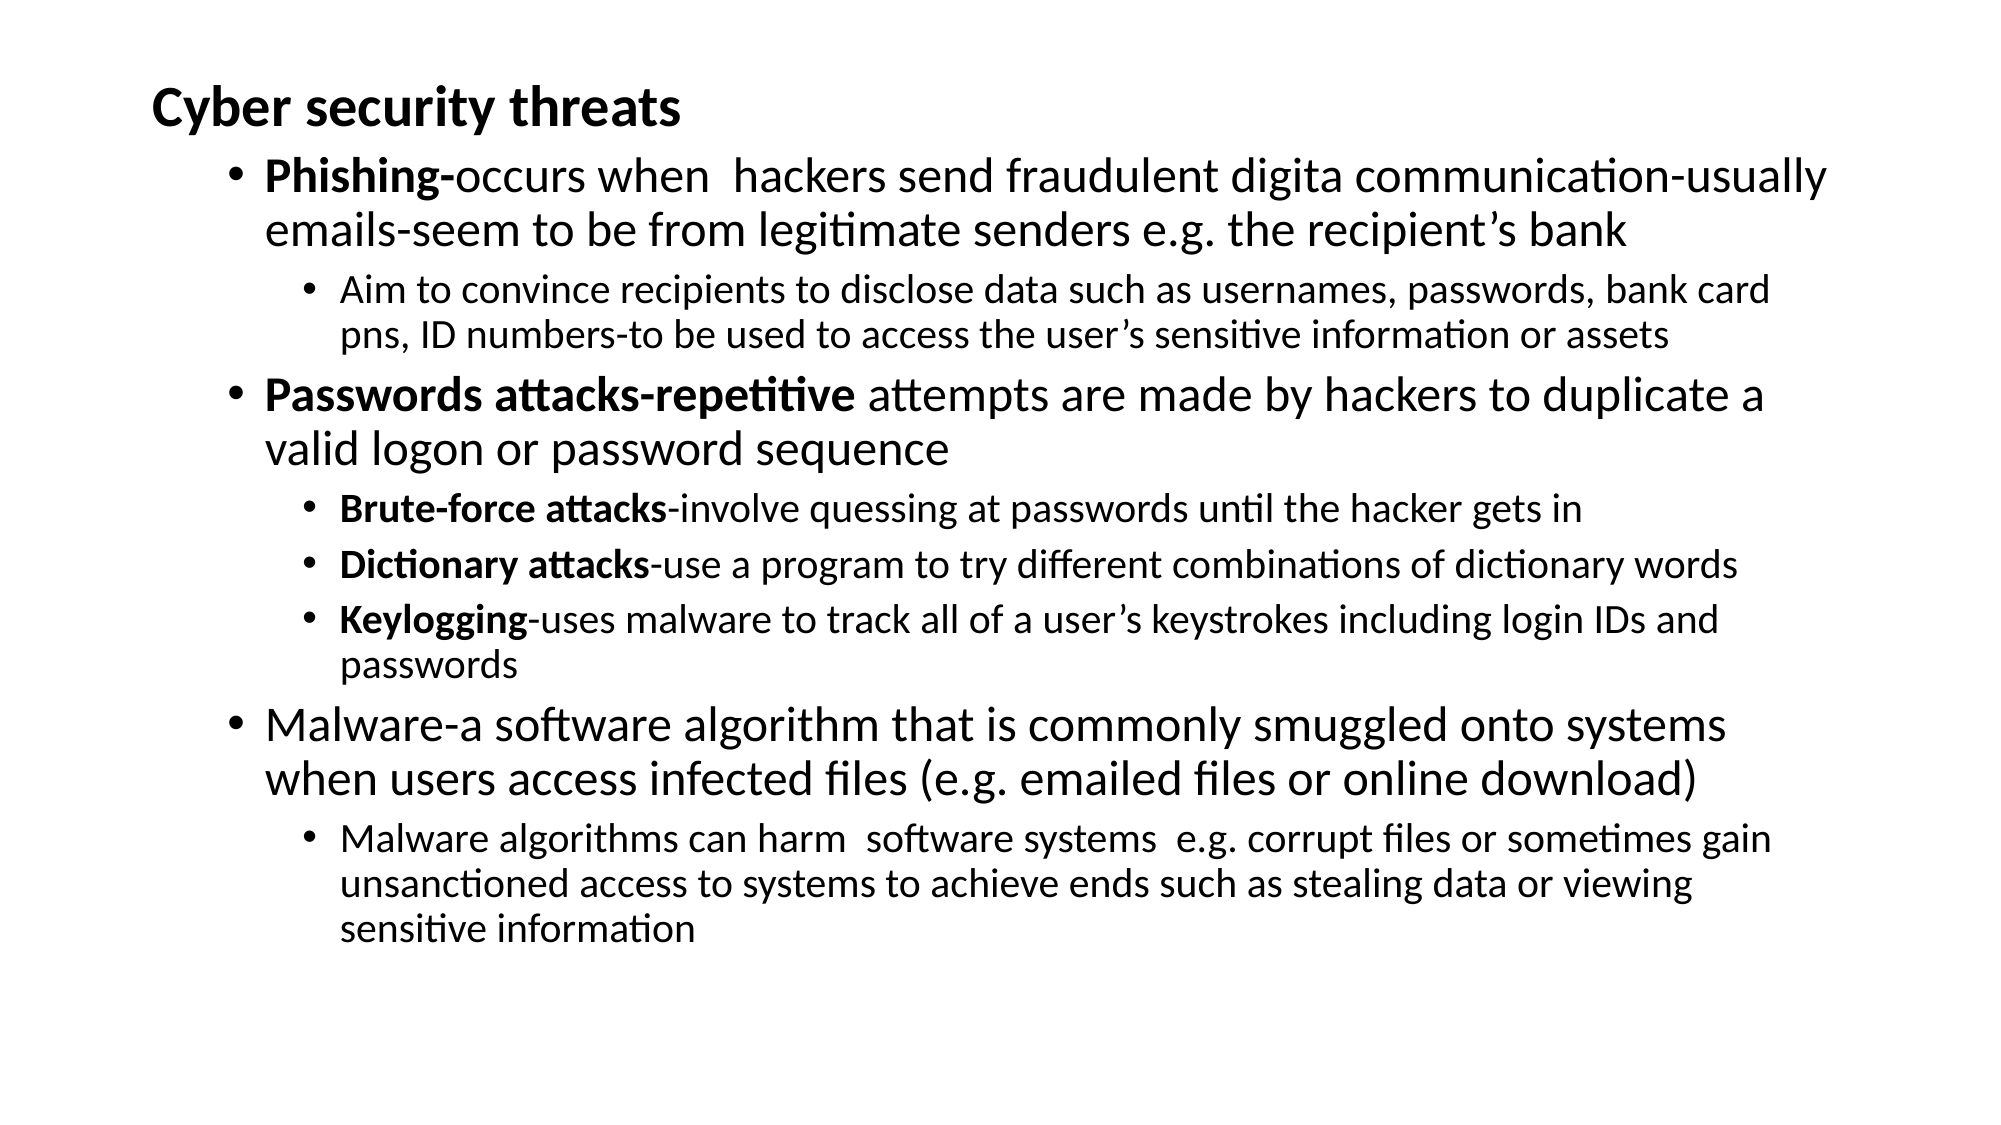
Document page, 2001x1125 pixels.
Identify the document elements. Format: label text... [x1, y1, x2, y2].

list Cyber security threats Phishing-occurs when hackers send fraudulent digita communication-usually emails-seem to be from legitimate senders e.g. the recipient’s bank Aim to convince recipients to disclose data such as usernames, passwords, bank card pns, ID numbers-to be used to access the user’s sensitive information or assets Passwords attacks-repetitive attempts are made by hackers to duplicate a valid logon or password sequence Brute-force attacks-involve quessing at passwords until the hacker gets in Dictionary attacks-use a program to try different combinations of dictionary words Keylogging-uses malware to track all of a user’s keystrokes including login IDs and passwords Malware-a software algorithm that is commonly smuggled onto systems when users access infected files (e.g. emailed files or online download) Malware algorithms can harm software systems e.g. corrupt files or sometimes gain unsanctioned access to systems to achieve ends such as stealing data or viewing sensitive information [137, 68, 1863, 1014]
